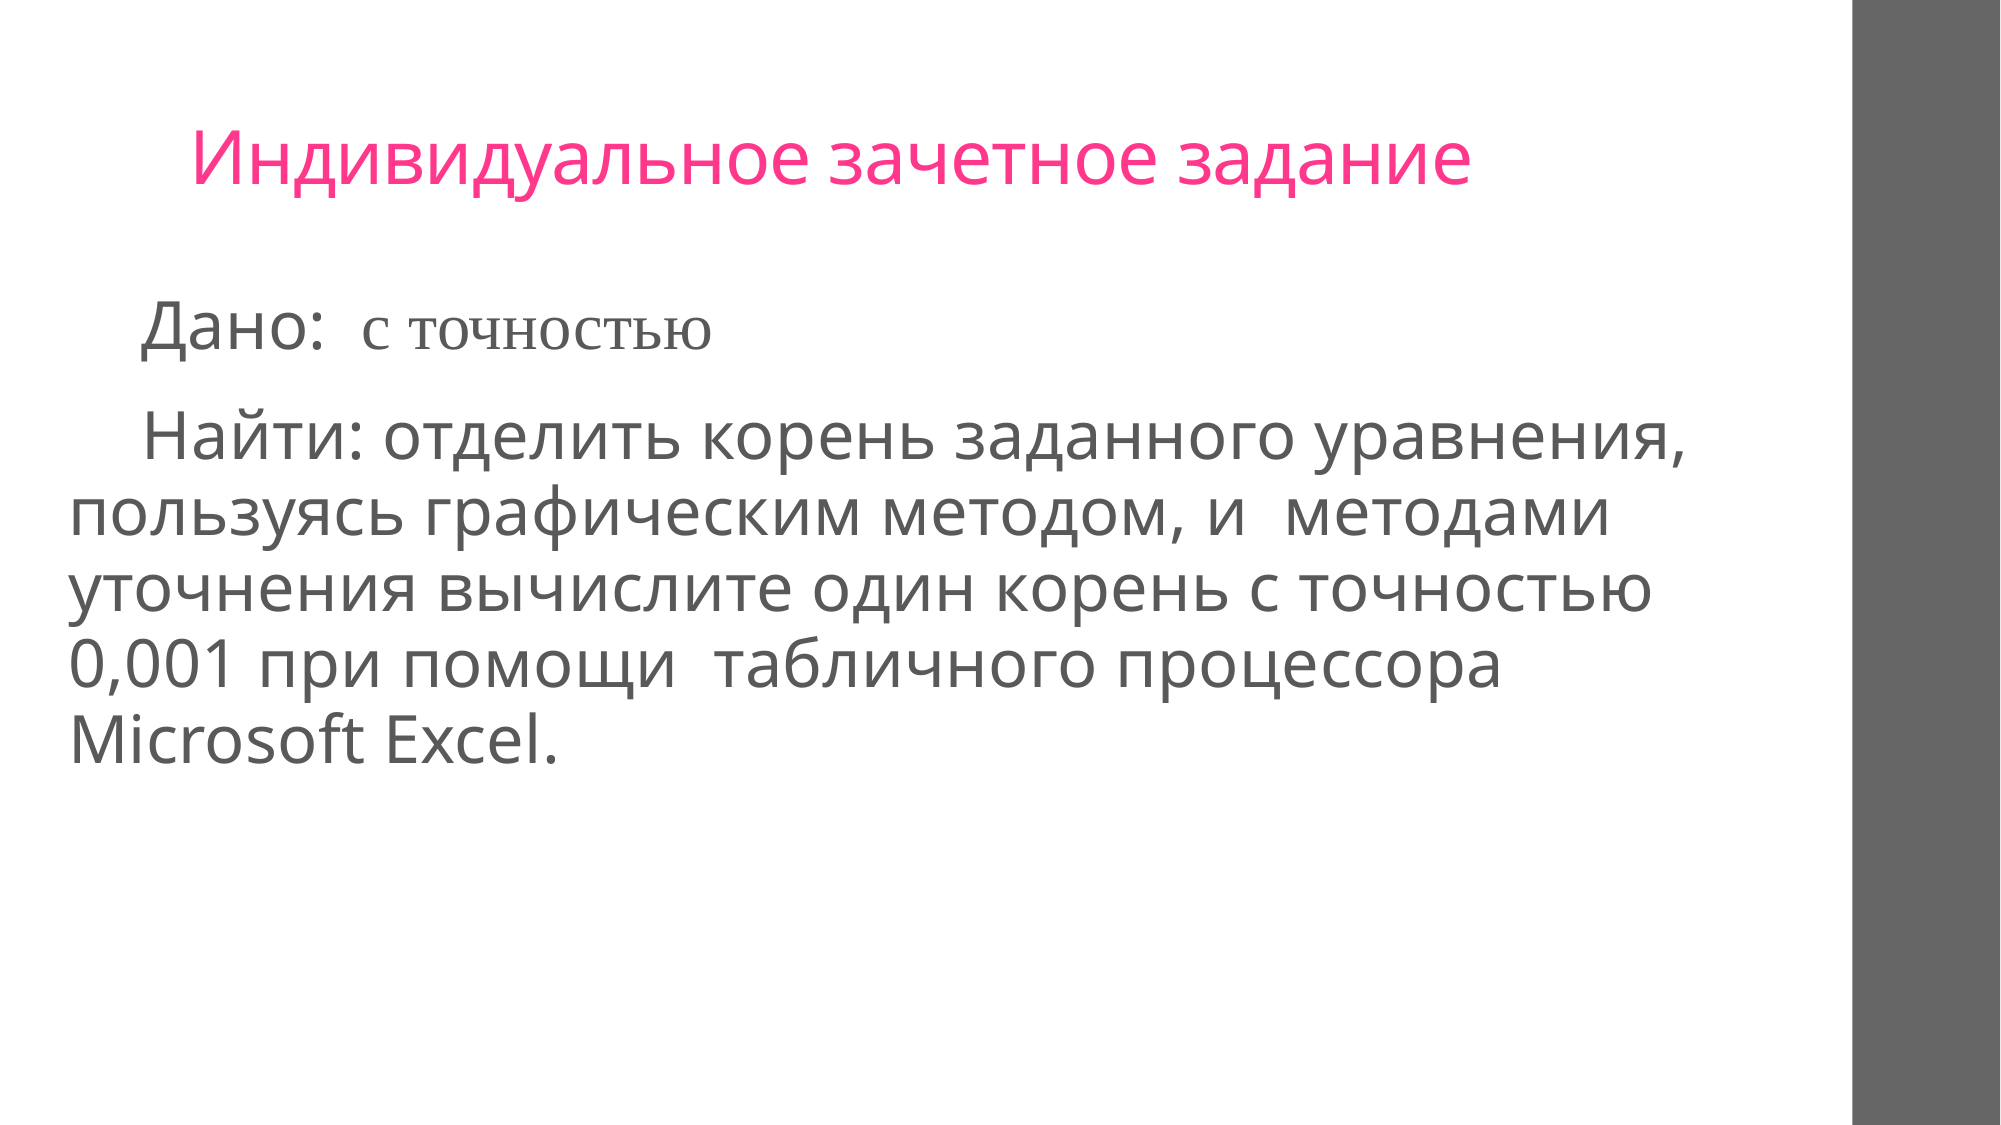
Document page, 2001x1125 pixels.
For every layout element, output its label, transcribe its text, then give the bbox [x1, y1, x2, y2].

title Индивидуальное зачетное задание [175, 1, 1825, 209]
